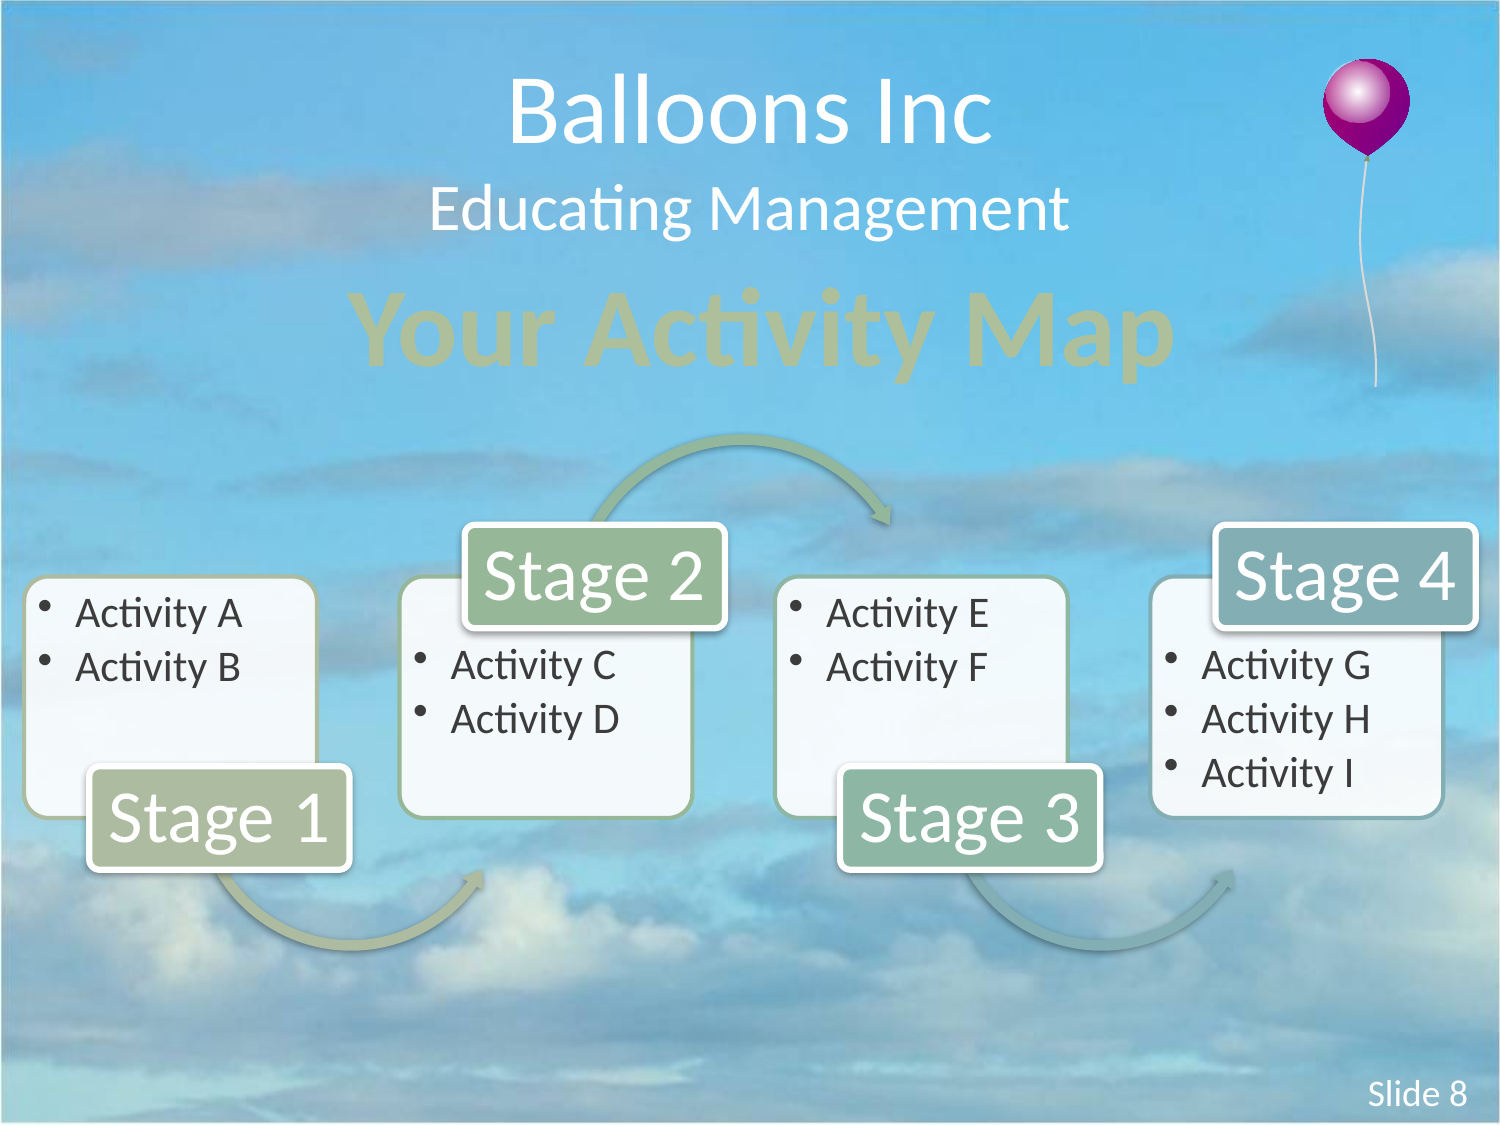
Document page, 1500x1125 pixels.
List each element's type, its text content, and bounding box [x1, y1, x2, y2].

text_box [1323, 58, 1410, 338]
text_box Balloons Inc Educating Management [413, 36, 1087, 246]
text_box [23, 339, 1477, 1055]
text_box Slide 8 [1353, 1061, 1484, 1122]
picture [0, 0, 1500, 1125]
text_box Your Activity Map [332, 246, 1193, 338]
